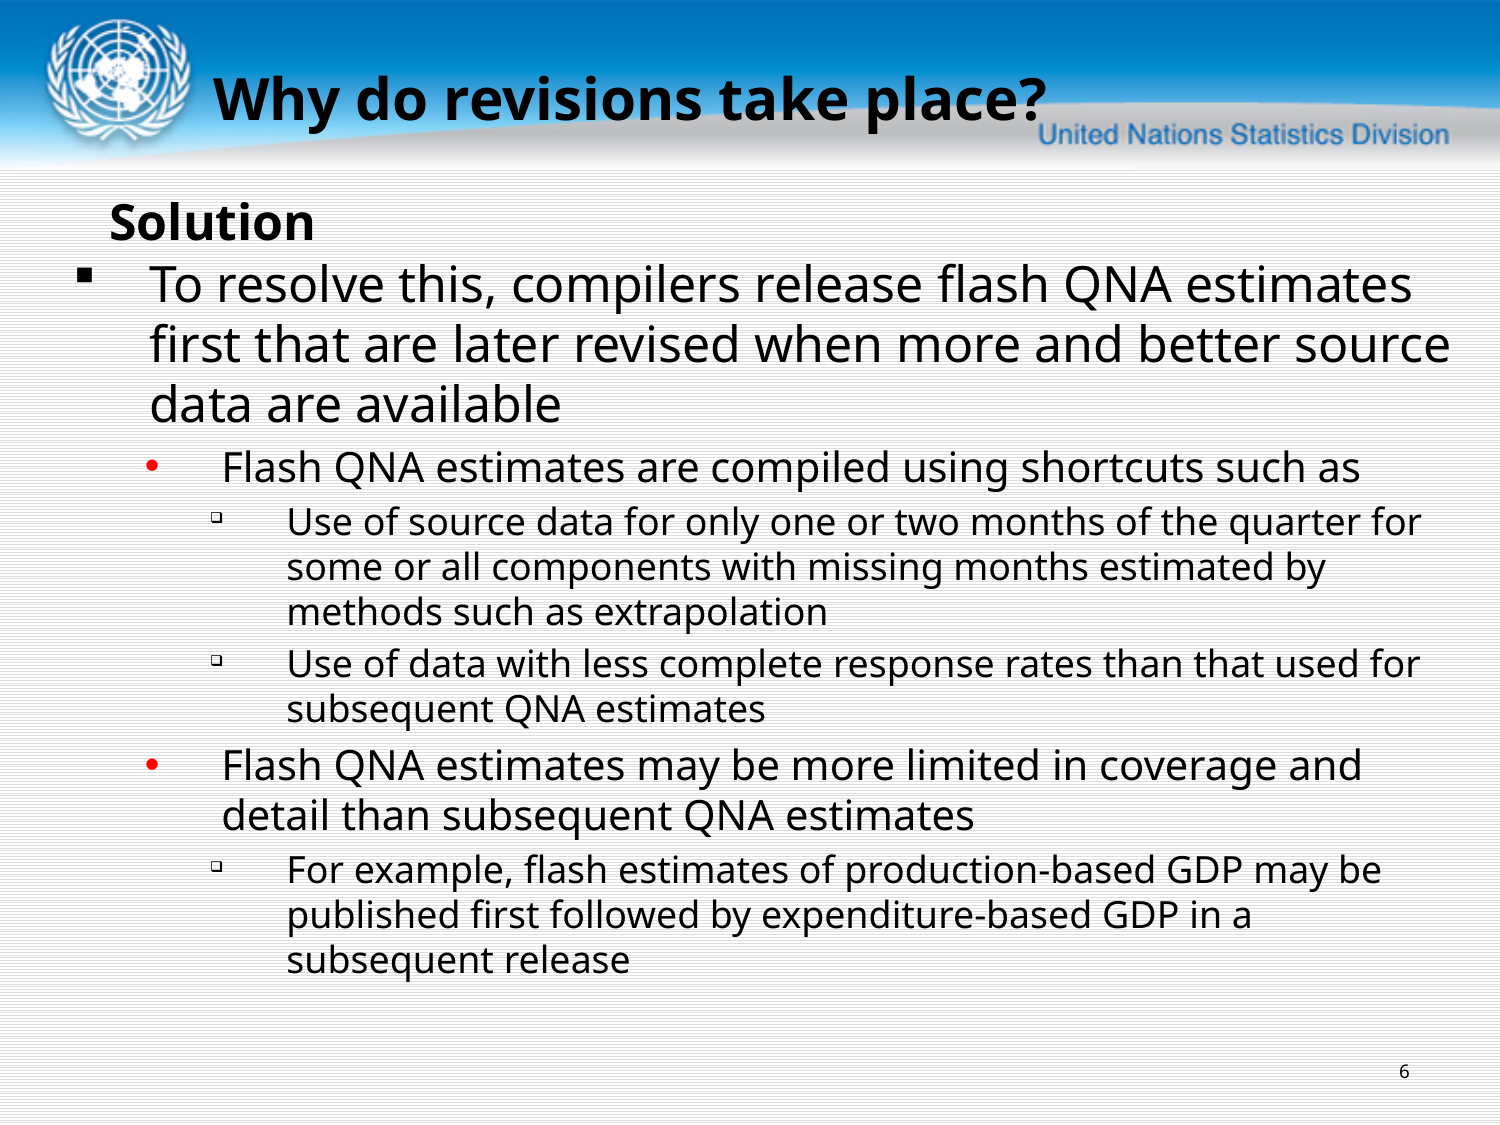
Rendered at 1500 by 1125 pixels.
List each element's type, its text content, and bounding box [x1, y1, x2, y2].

picture [0, 0, 1500, 169]
text_box Solution [94, 152, 1302, 258]
list To resolve this, compilers release flash QNA estimates first that are later revised when more and better source data are available Flash QNA estimates are compiled using shortcuts such as Use of source data for only one or two months of the quarter for some or all components with missing months estimated by methods such as extrapolation Use of data with less complete response rates than that used for subsequent QNA estimates Flash QNA estimates may be more limited in coverage and detail than subsequent QNA estimates For example, flash estimates of production-based GDP may be published first followed by expenditure-based GDP in a subsequent release [57, 244, 1479, 1061]
slide_number 6 [1074, 1042, 1425, 1103]
title Why do revisions take place? [197, 34, 1406, 141]
